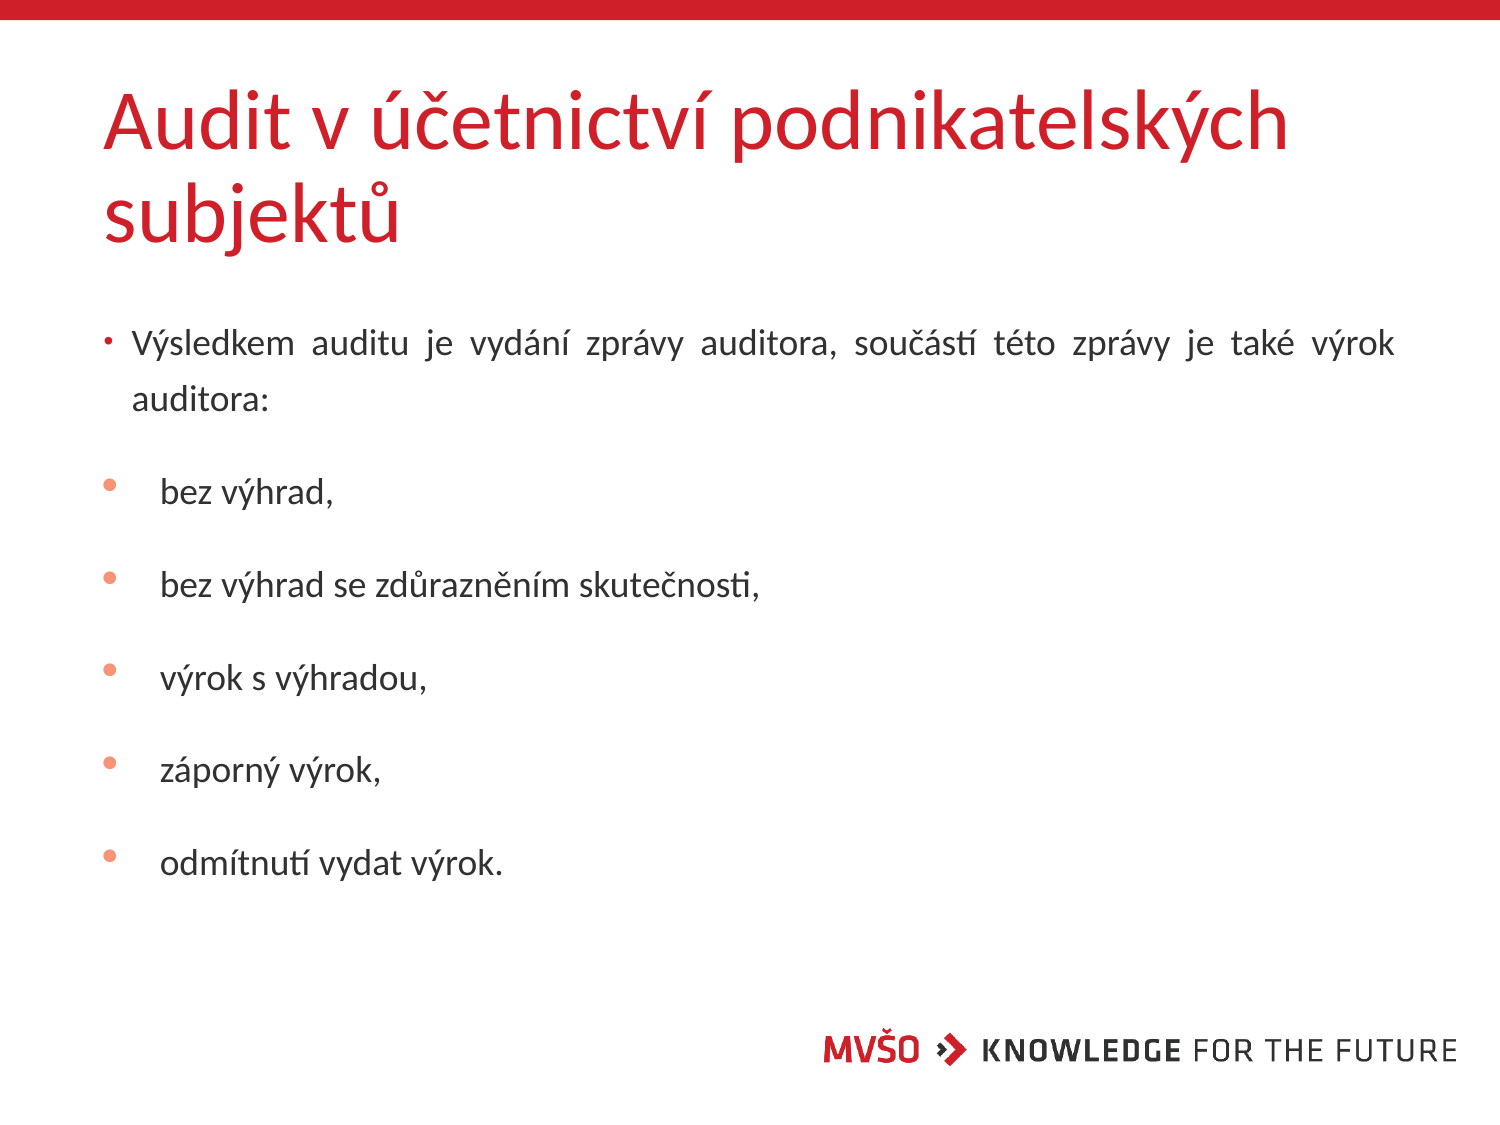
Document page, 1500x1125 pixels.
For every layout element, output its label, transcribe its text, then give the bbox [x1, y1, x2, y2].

picture [824, 1028, 1456, 1066]
title Audit v účetnictví podnikatelských subjektů [88, 59, 1412, 278]
list Výsledkem auditu je vydání zprávy auditora, součástí této zprávy je také výrok auditora: bez výhrad, bez výhrad se zdůrazněním skutečnosti, výrok s výhradou, záporný výrok, odmítnutí vydat výrok. [88, 299, 1412, 969]
